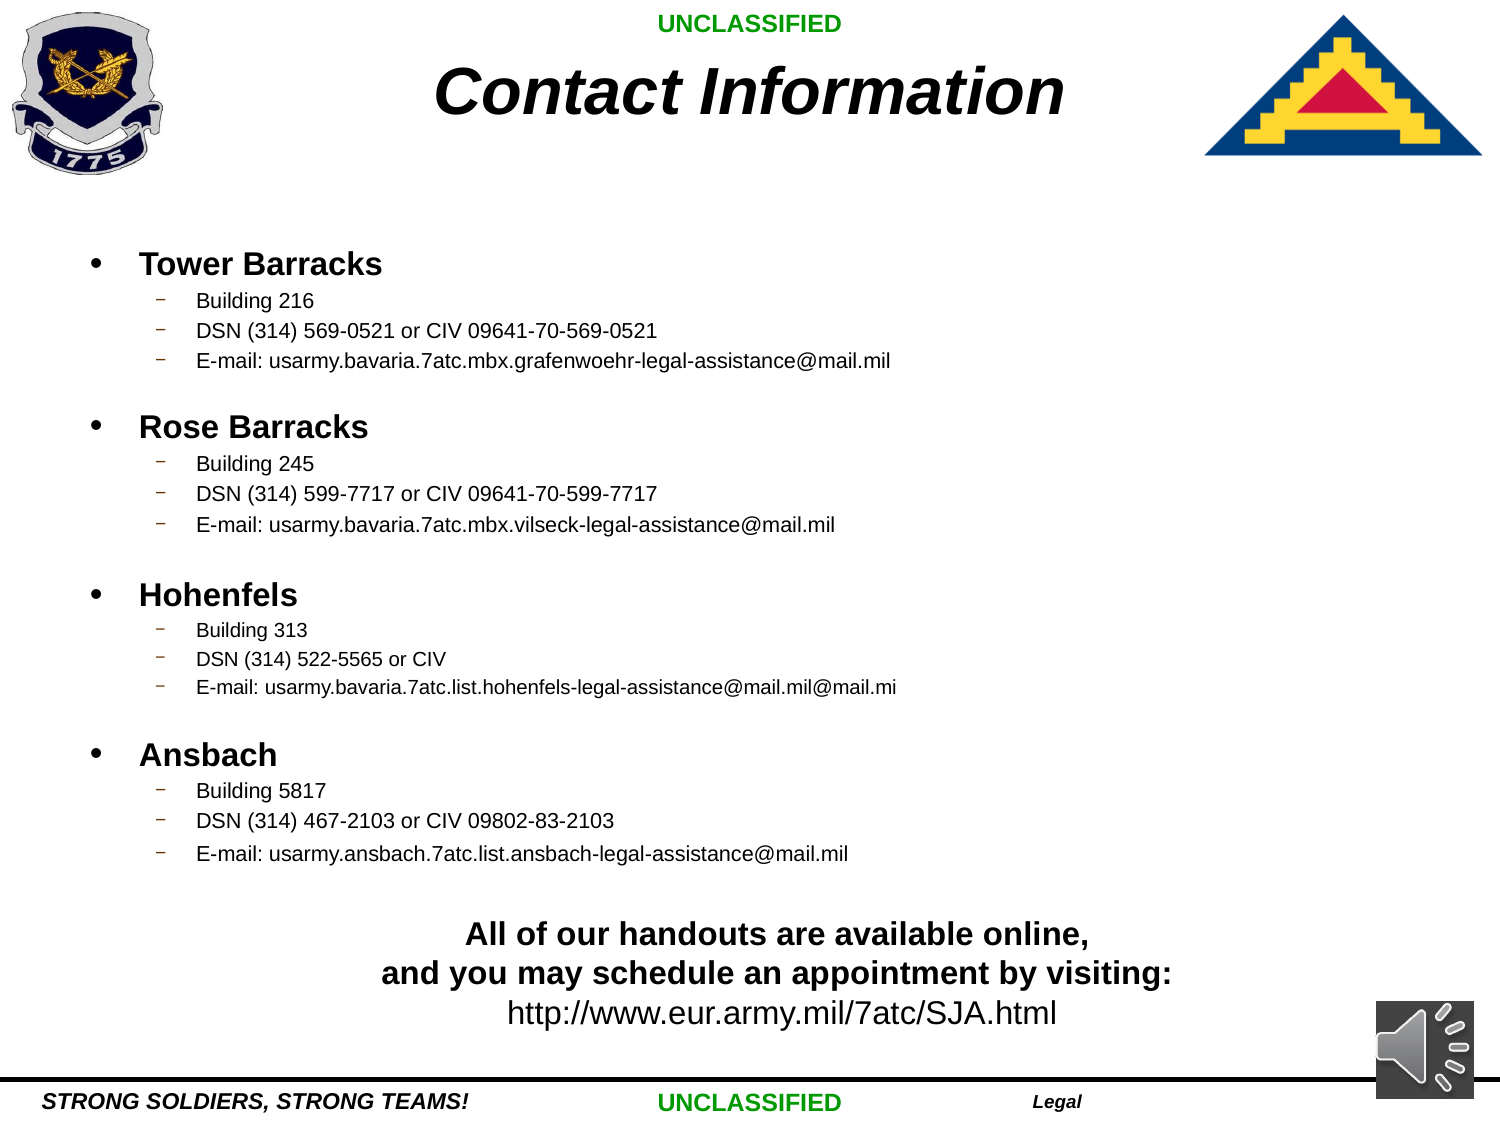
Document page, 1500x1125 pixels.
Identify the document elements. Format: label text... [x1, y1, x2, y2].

list Tower Barracks Building 216 DSN (314) 569-0521 or CIV 09641-70-569-0521 E-mail: usarmy.bavaria.7atc.mbx.grafenwoehr-legal-assistance@mail.mil Rose Barracks Building 245 DSN (314) 599-7717 or CIV 09641-70-599-7717 E-mail: usarmy.bavaria.7atc.mbx.vilseck-legal-assistance@mail.mil Hohenfels Building 313 DSN (314) 522-5565 or CIV E-mail: usarmy.bavaria.7atc.list.hohenfels-legal-assistance@mail.mil@mail.mi Ansbach Building 5817 DSN (314) 467-2103 or CIV 09802-83-2103 E-mail: usarmy.ansbach.7atc.list.ansbach-legal-assistance@mail.mil All of our handouts are available online, and you may schedule an appointment by visiting: http://www.eur.army.mil/7atc/SJA.html [75, 162, 1425, 1050]
picture [12, 12, 163, 175]
picture [1374, 999, 1476, 1101]
title Contact Information [401, 49, 1099, 126]
picture [1200, 12, 1486, 158]
